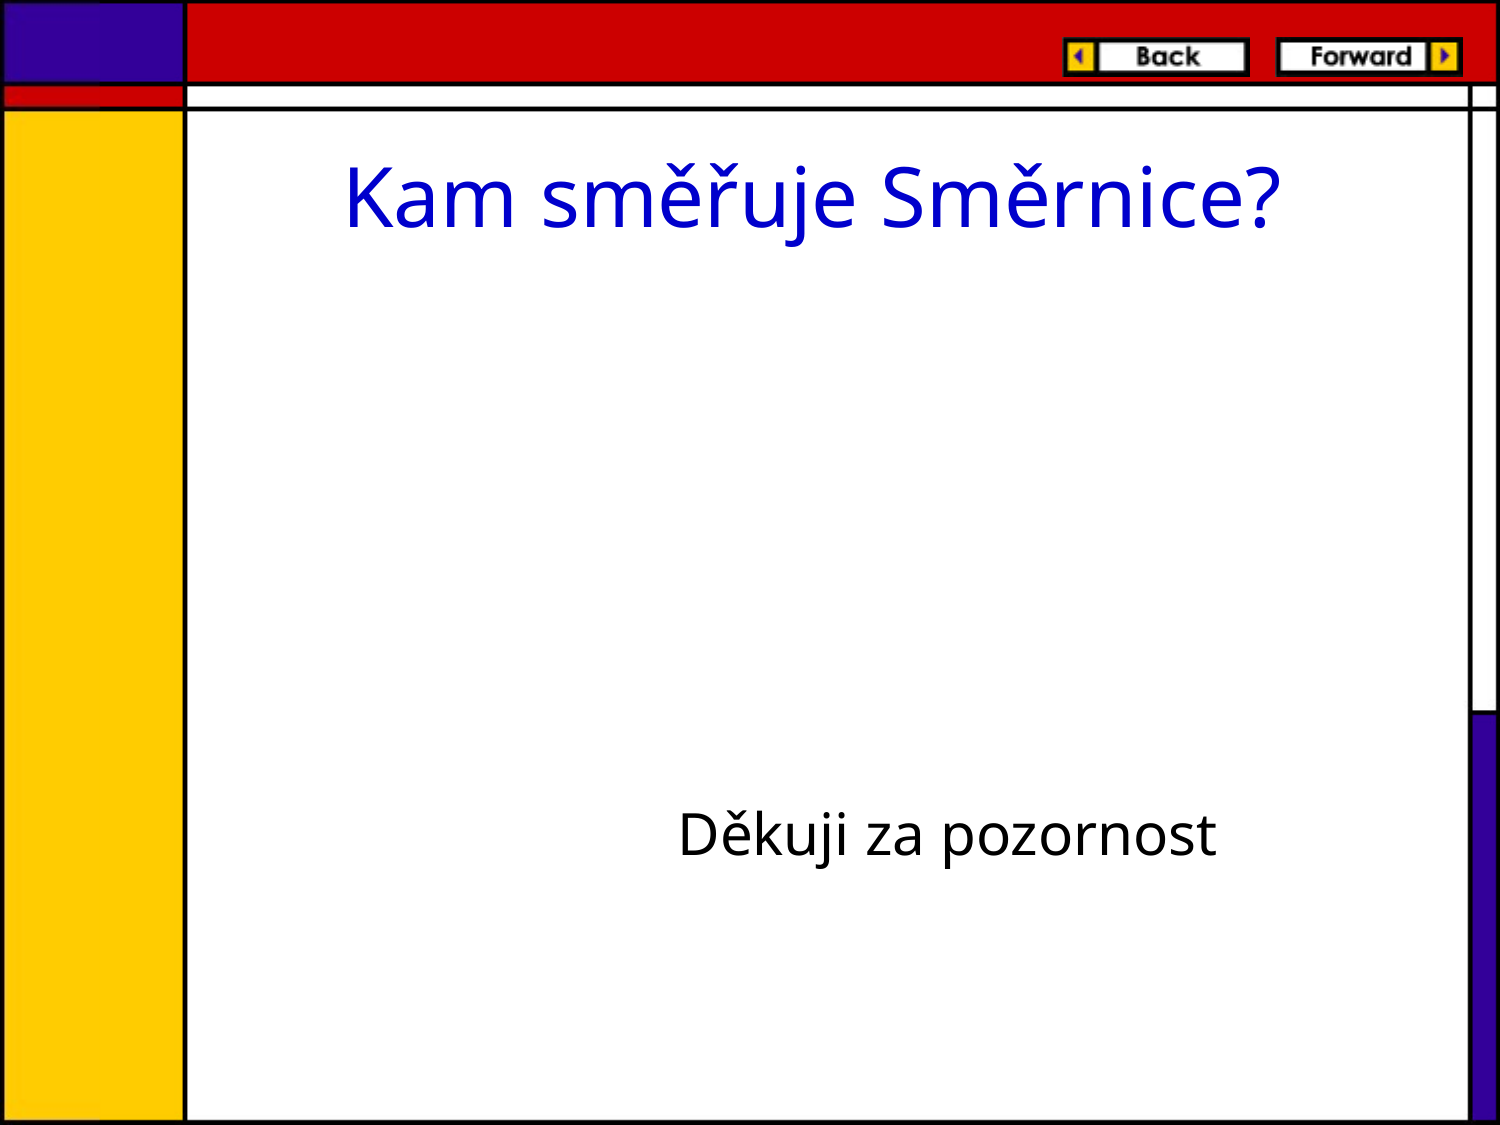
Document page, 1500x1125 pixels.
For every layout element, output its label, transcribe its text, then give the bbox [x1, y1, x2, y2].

list Děkuji za pozornost [249, 324, 1388, 1001]
title Kam směřuje Směrnice? [237, 99, 1388, 288]
picture [0, 0, 1500, 1125]
